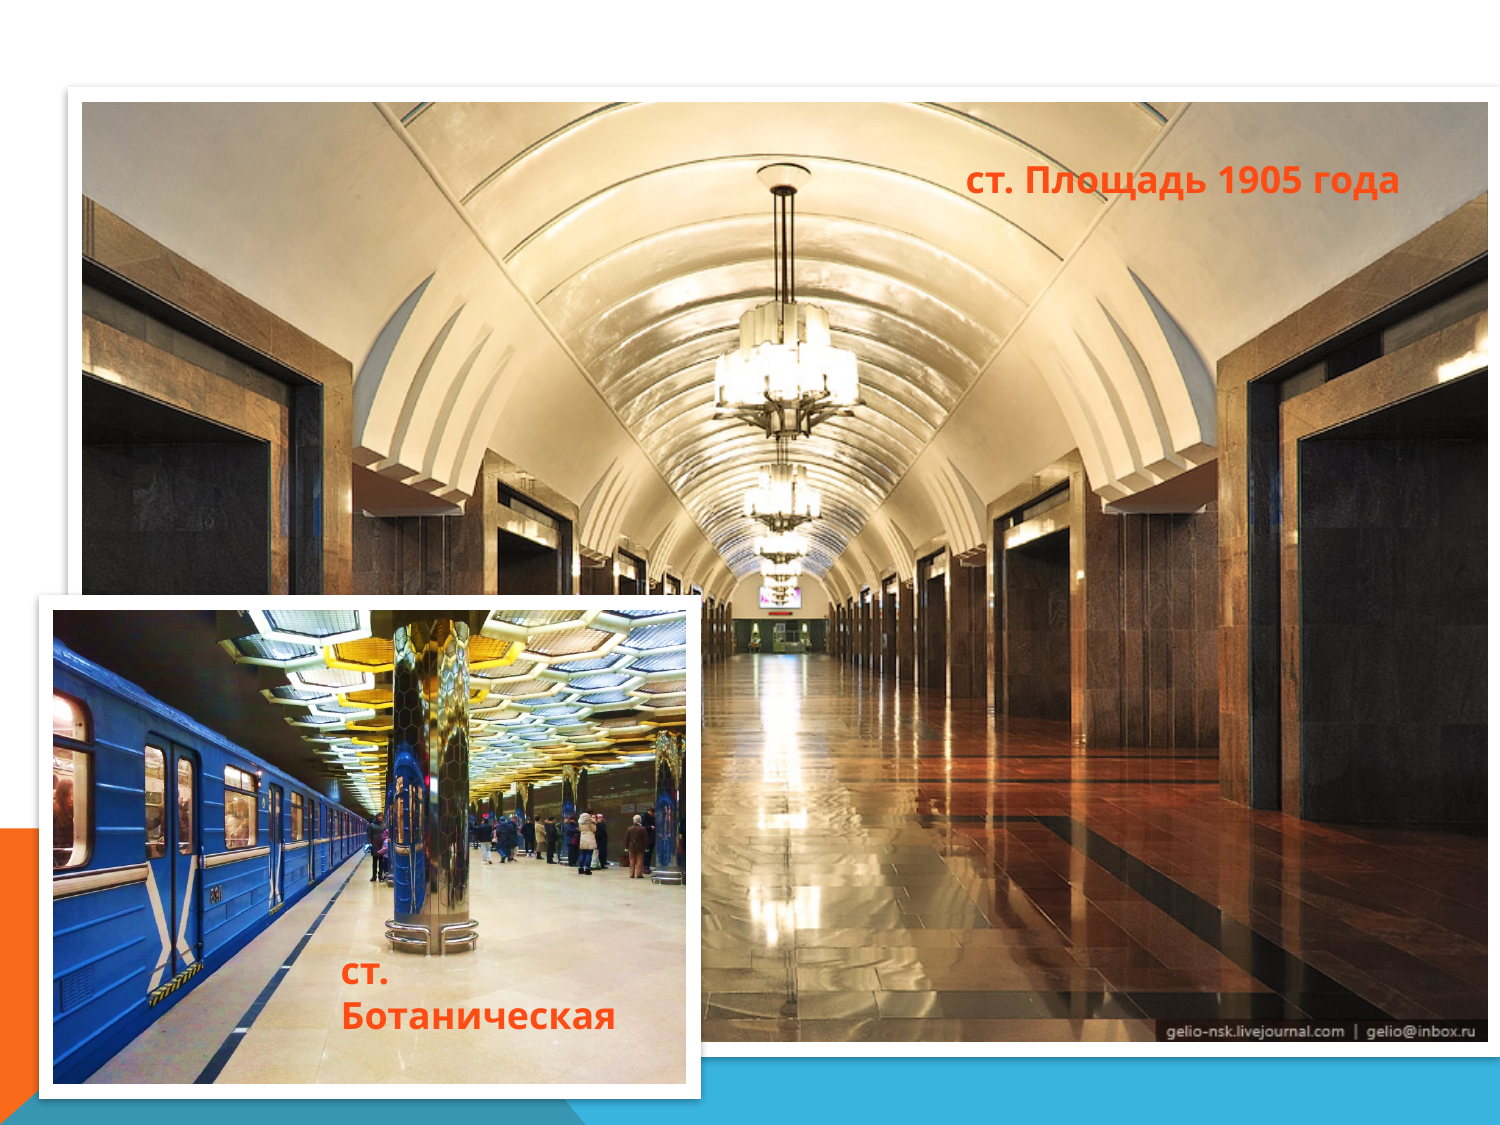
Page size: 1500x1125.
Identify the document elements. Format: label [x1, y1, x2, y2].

picture [52, 101, 1489, 1085]
